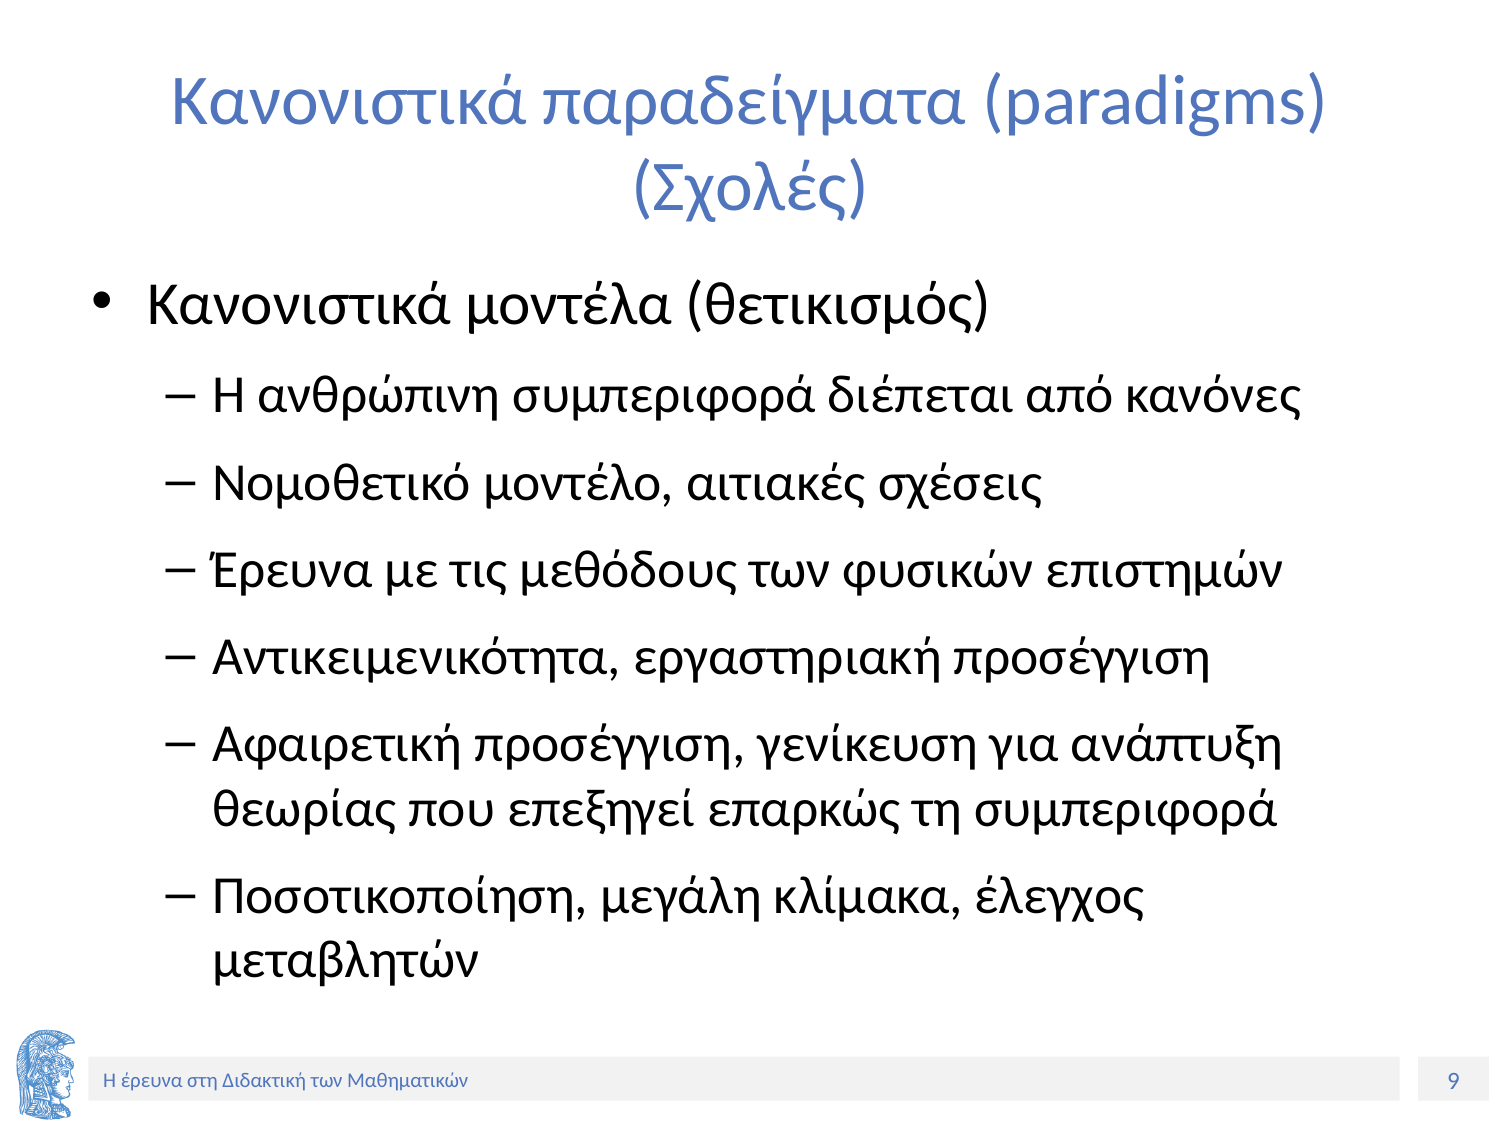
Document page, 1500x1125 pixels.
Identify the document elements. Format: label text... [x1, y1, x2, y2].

picture [9, 1026, 81, 1120]
title Κανονιστικά παραδείγματα (paradigms) (Σχολές) [75, 45, 1425, 233]
list Κανονιστικά μοντέλα (θετικισμός) Η ανθρώπινη συμπεριφορά διέπεται από κανόνες Νομοθετικό μοντέλο, αιτιακές σχέσεις Έρευνα με τις μεθόδους των φυσικών επιστημών Αντικειμενικότητα, εργαστηριακή προσέγγιση Αφαιρετική προσέγγιση, γενίκευση για ανάπτυξη θεωρίας που επεξηγεί επαρκώς τη συμπεριφορά Ποσοτικοποίηση, μεγάλη κλίμακα, έλεγχος μεταβλητών [76, 255, 1427, 998]
